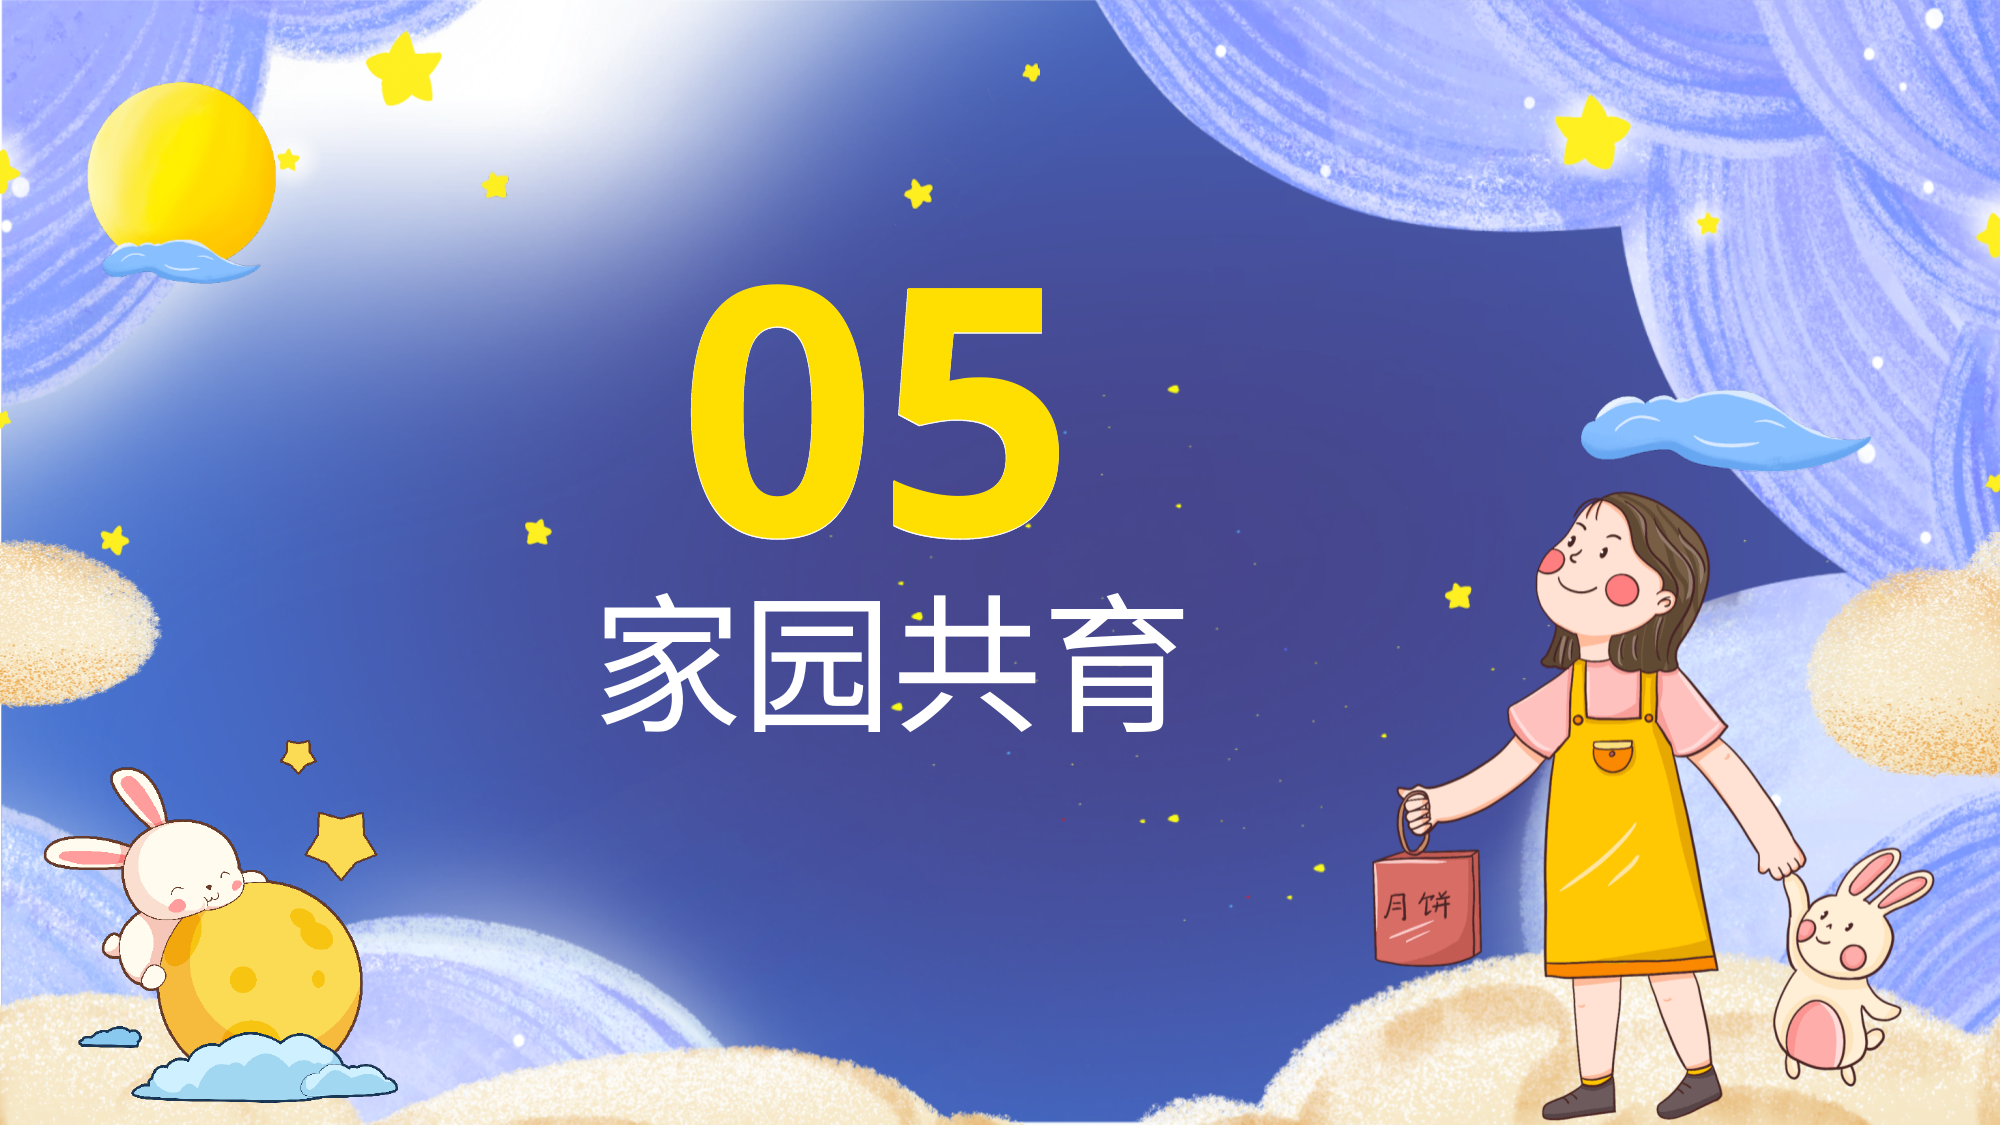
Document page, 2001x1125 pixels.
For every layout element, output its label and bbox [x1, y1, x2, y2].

picture [0, 0, 2001, 1125]
text_box [646, 182, 1109, 617]
